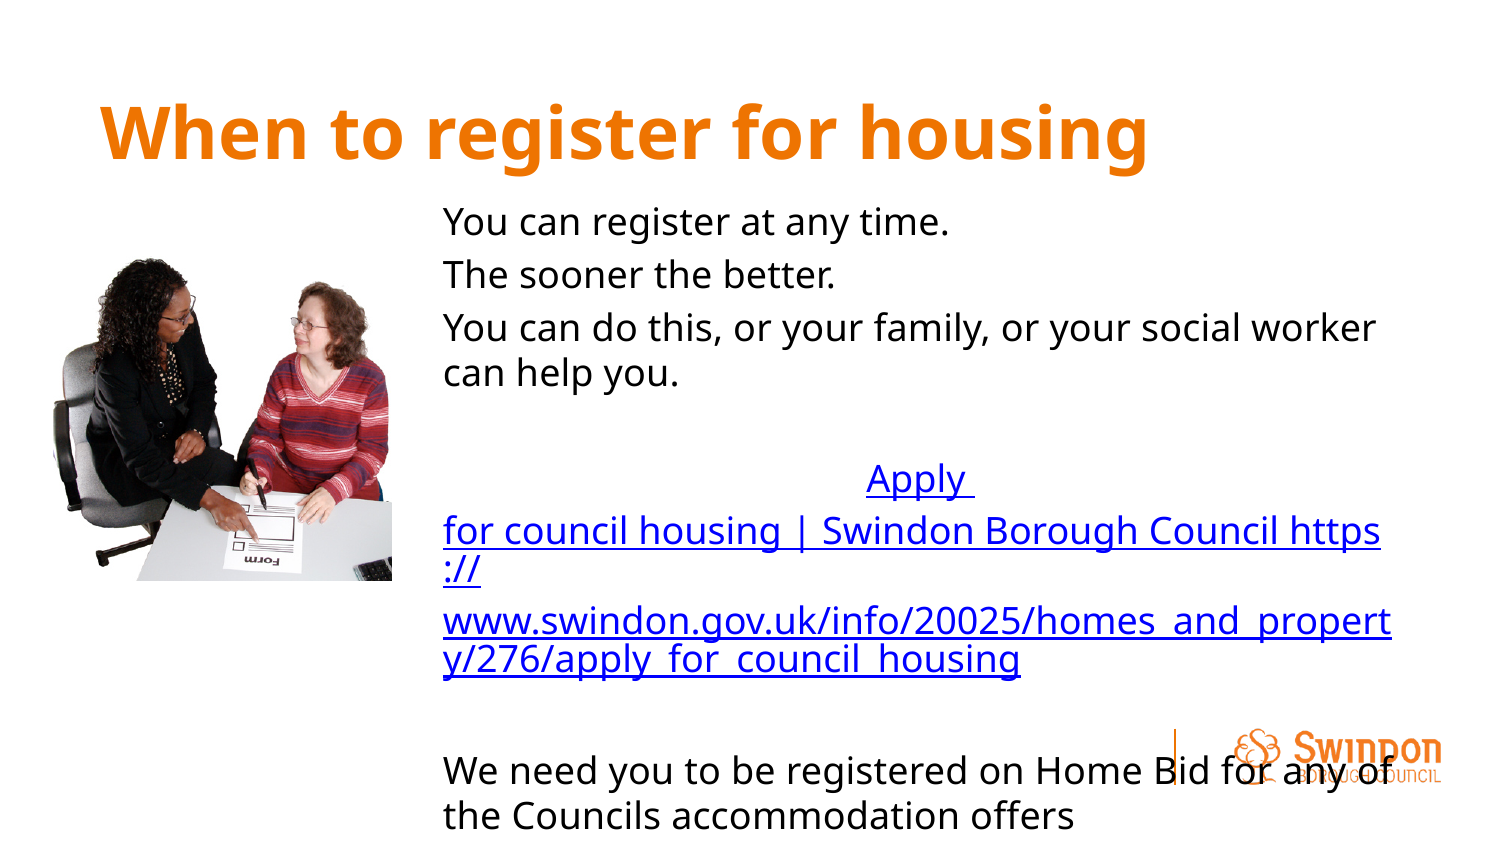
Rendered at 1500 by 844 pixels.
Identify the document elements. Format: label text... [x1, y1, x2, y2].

list You can register at any time. The sooner the better. You can do this, or your family, or your social worker can help you. Apply for council housing | Swindon Borough Council https://www.swindon.gov.uk/info/20025/homes_and_property/276/apply_for_council_housing We need you to be registered on Home Bid for any of the Councils accommodation offers [442, 197, 1400, 765]
title When to register for housing [100, 55, 1400, 174]
picture [52, 256, 392, 581]
picture [1175, 669, 1500, 844]
